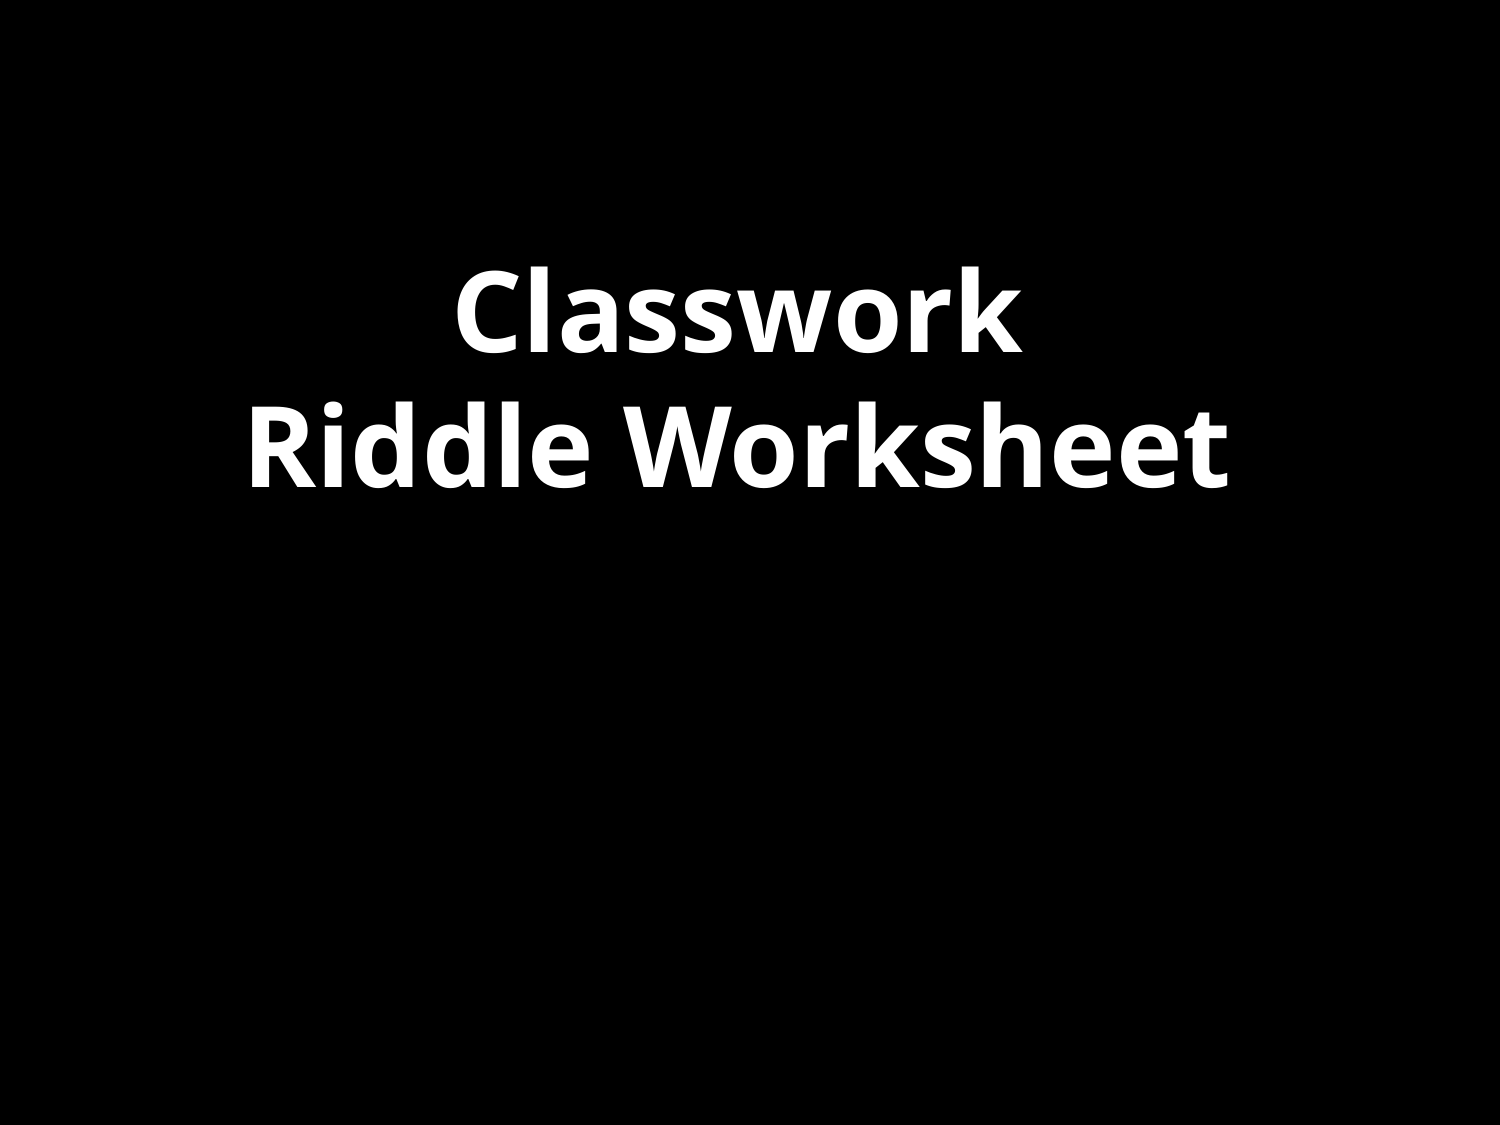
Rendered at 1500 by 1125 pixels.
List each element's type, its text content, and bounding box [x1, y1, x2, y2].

title Classwork Riddle Worksheet [99, 162, 1376, 588]
